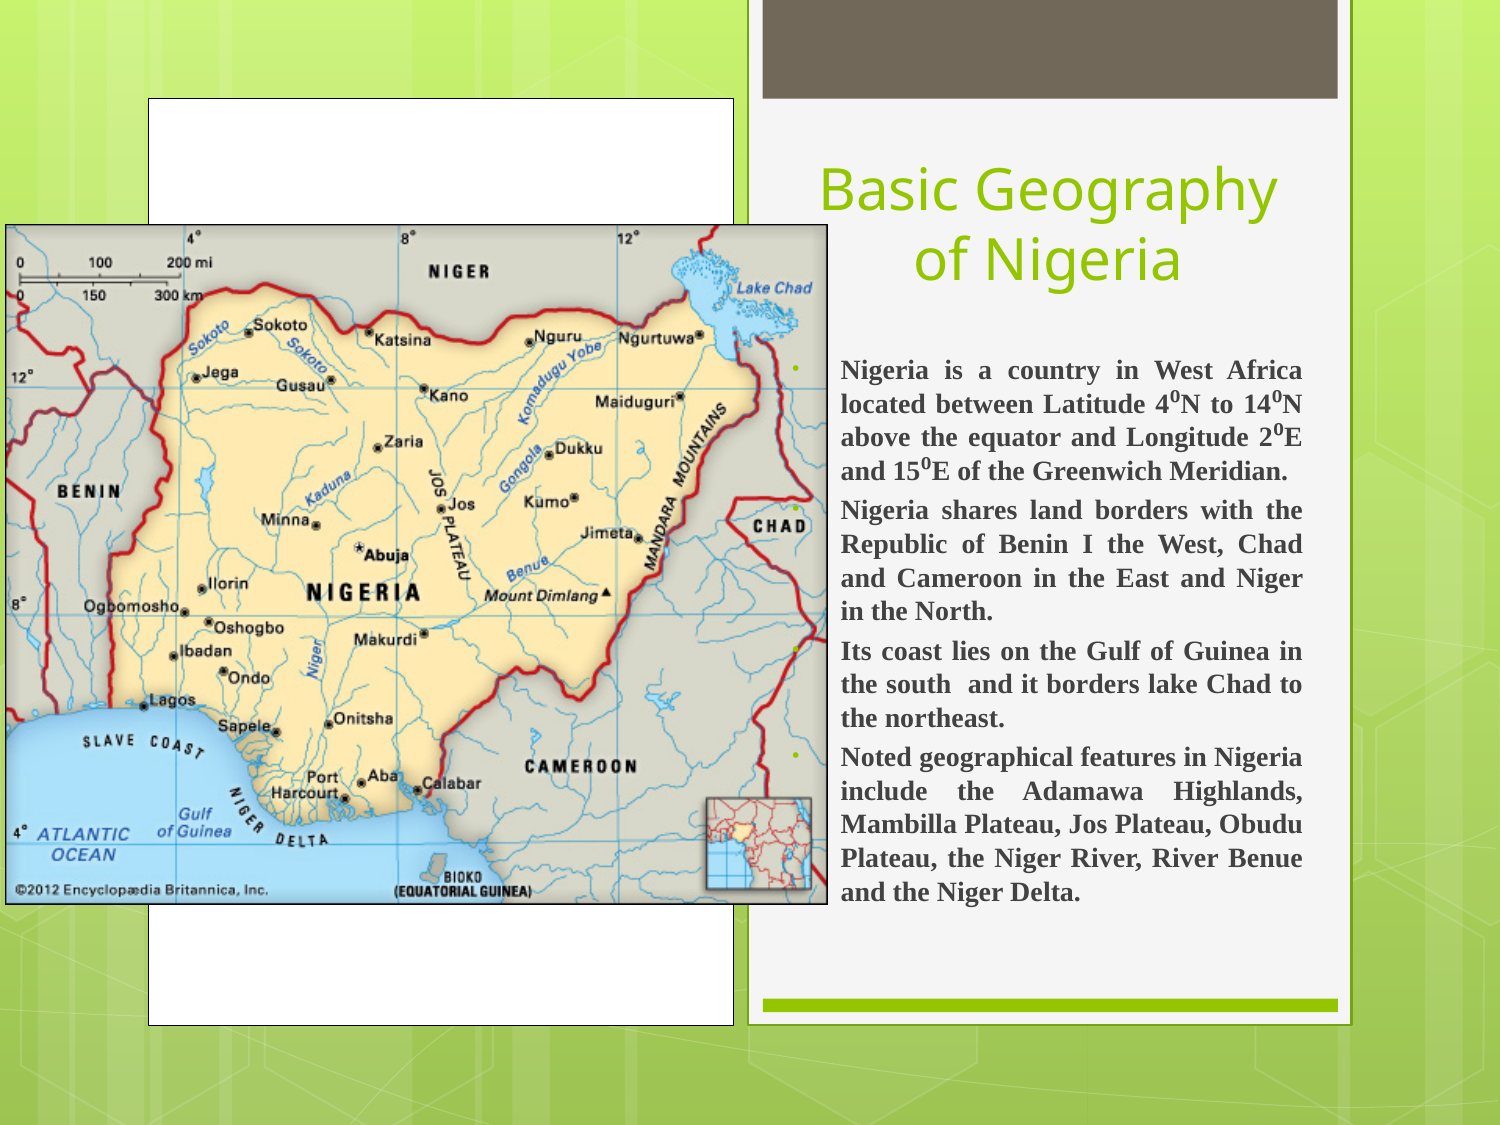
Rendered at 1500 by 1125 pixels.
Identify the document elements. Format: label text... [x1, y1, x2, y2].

title Basic Geography of Nigeria [777, 125, 1320, 300]
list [5, 224, 828, 905]
list Nigeria is a country in West Africa located between Latitude 4⁰N to 14⁰N above the equator and Longitude 2⁰E and 15⁰E of the Greenwich Meridian. Nigeria shares land borders with the Republic of Benin I the West, Chad and Cameroon in the East and Niger in the North. Its coast lies on the Gulf of Guinea in the south and it borders lake Chad to the northeast. Noted geographical features in Nigeria include the Adamawa Highlands, Mambilla Plateau, Jos Plateau, Obudu Plateau, the Niger River, River Benue and the Niger Delta. [776, 299, 1319, 928]
